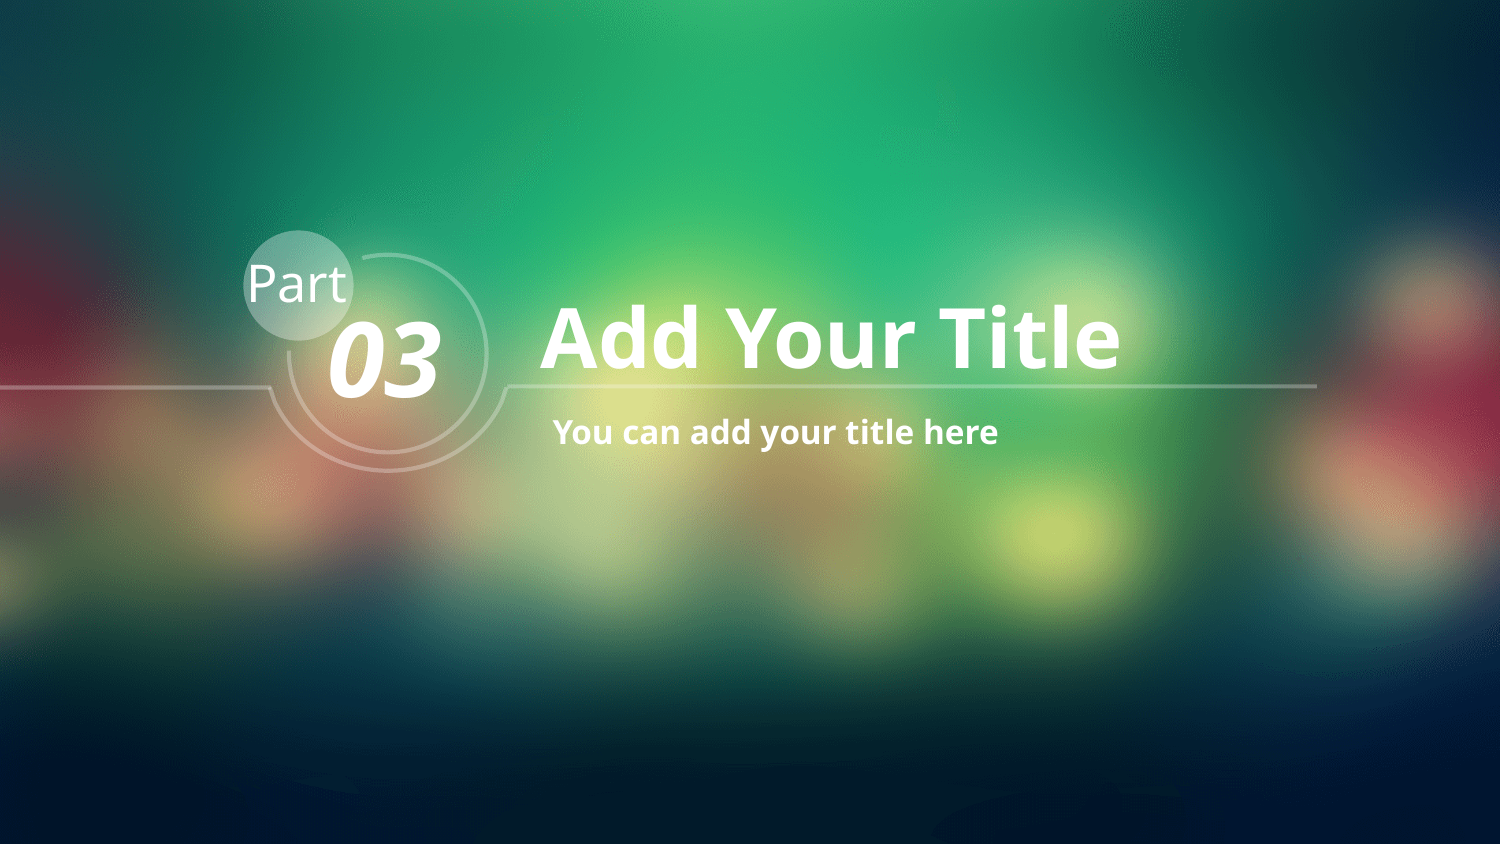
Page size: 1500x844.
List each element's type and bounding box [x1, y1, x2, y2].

picture [0, 0, 1500, 844]
text_box [0, 230, 1318, 471]
